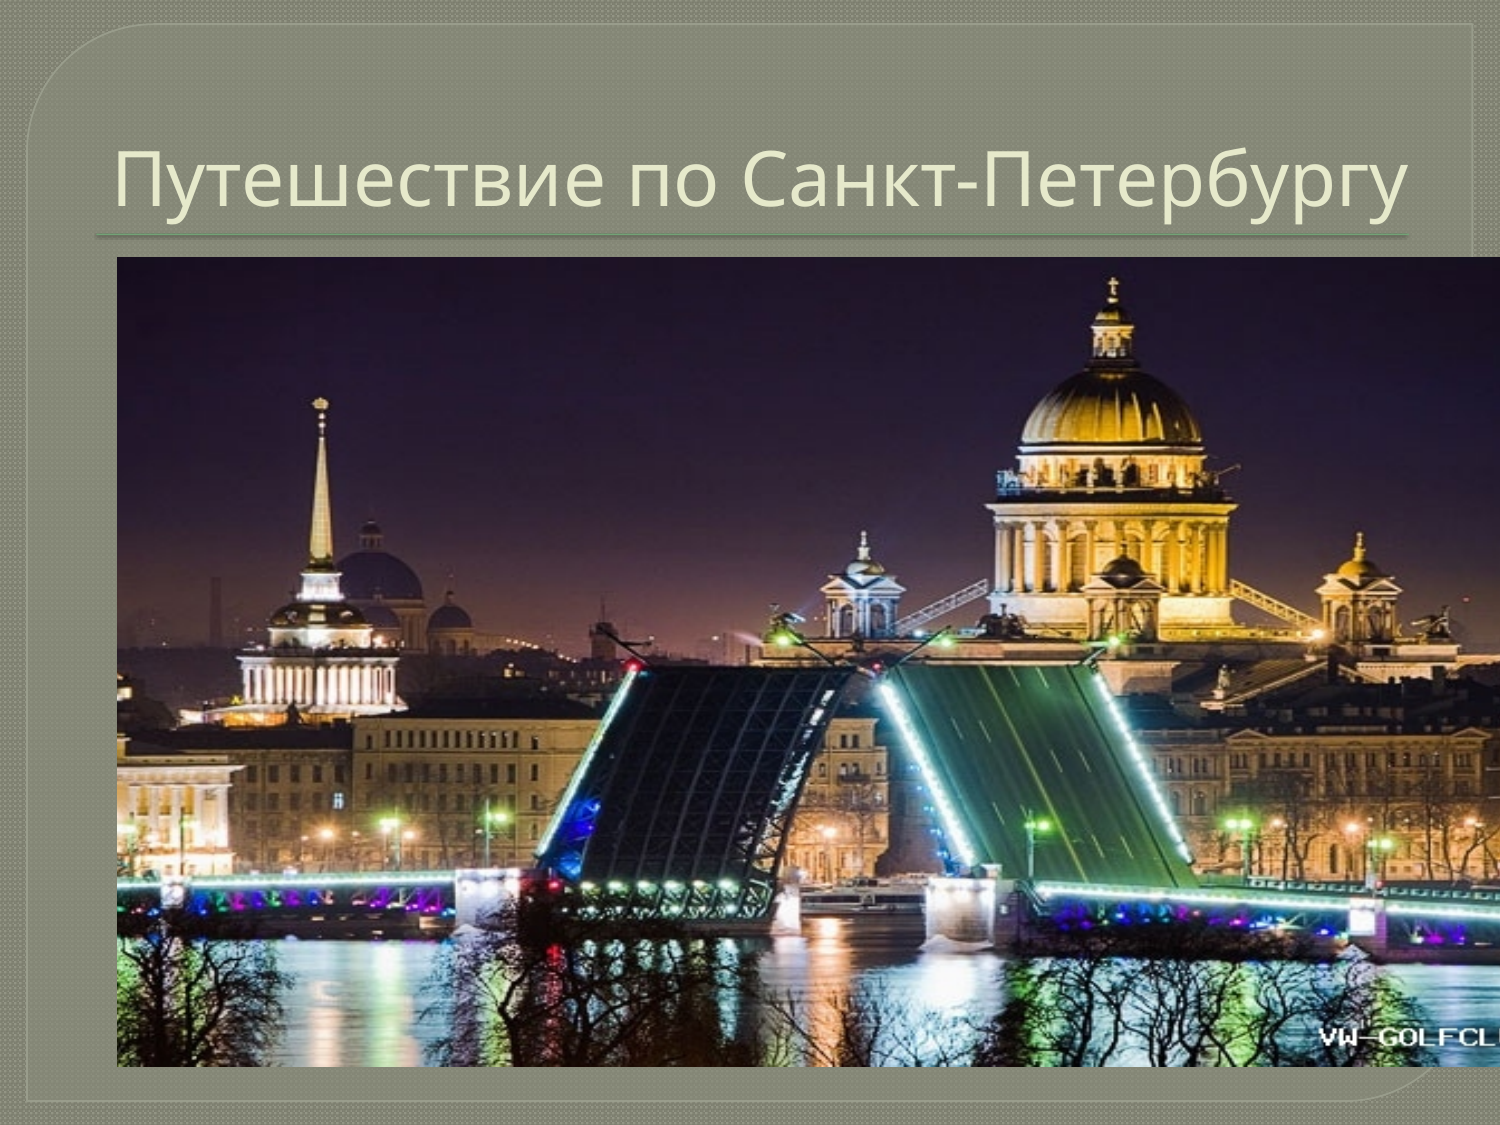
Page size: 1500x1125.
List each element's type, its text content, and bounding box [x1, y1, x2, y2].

title Путешествие по Санкт-Петербургу [75, 41, 1425, 229]
picture [116, 257, 1500, 1067]
